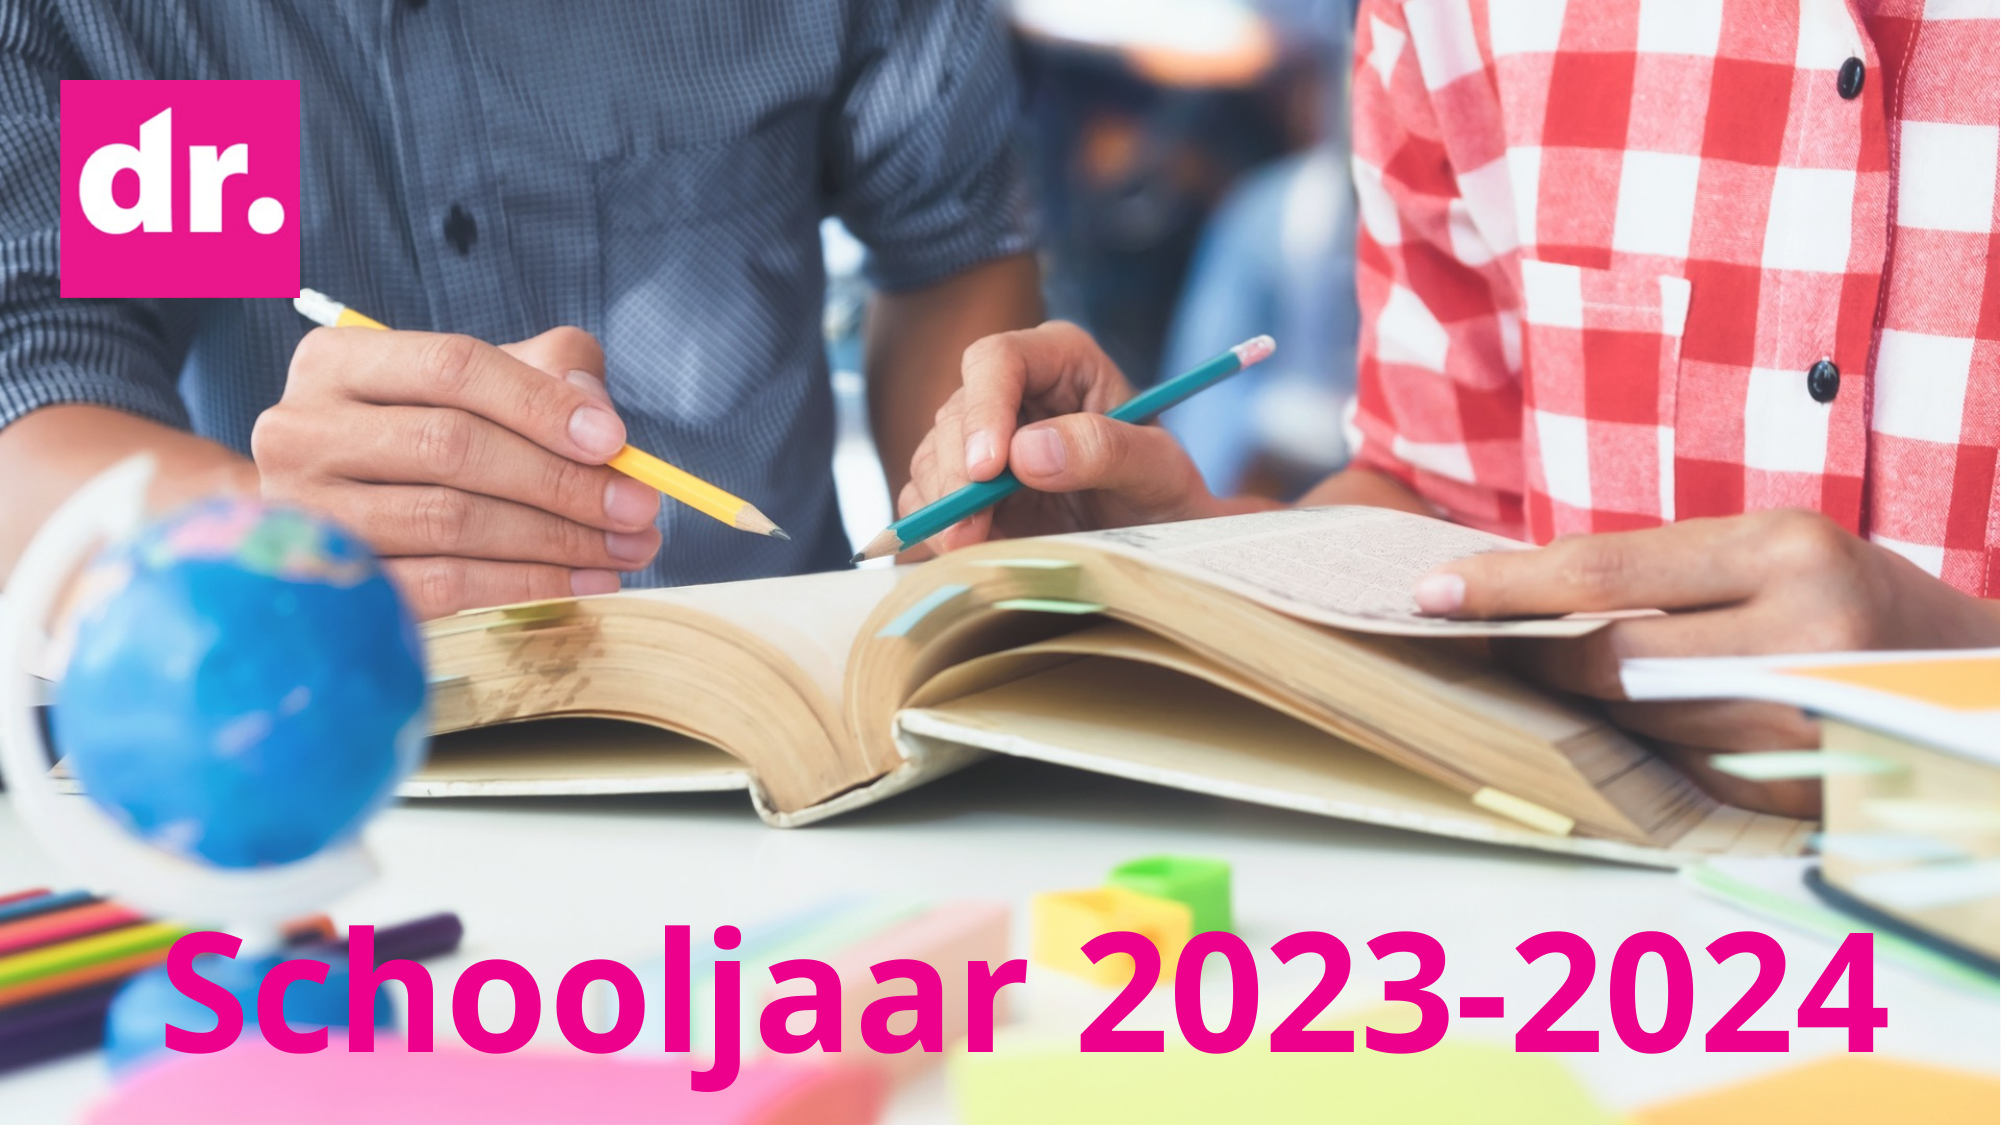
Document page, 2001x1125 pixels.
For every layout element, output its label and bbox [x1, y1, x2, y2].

picture [60, 80, 300, 298]
list [0, 0, 2000, 1125]
